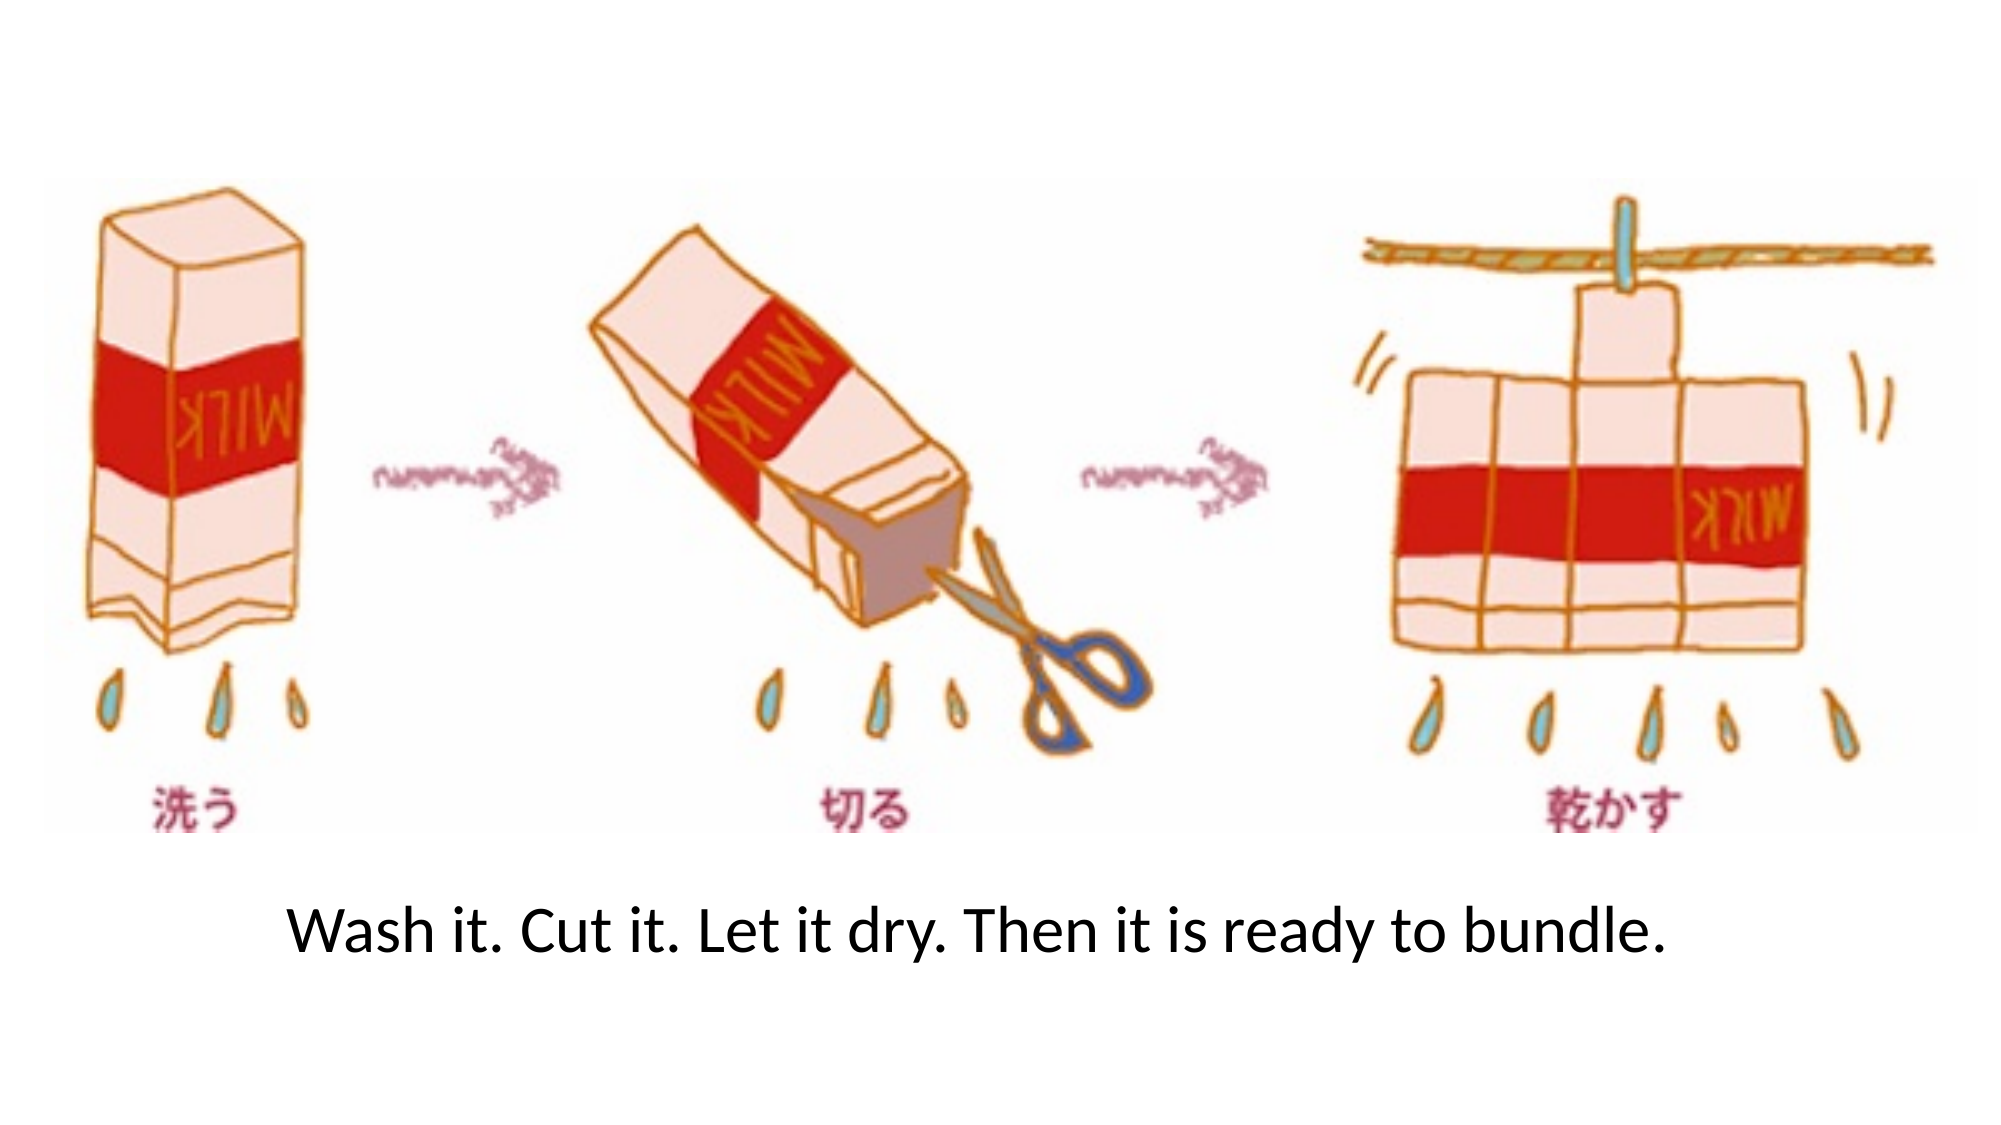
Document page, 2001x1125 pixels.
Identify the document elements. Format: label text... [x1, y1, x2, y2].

title Wash it. Cut it. Let it dry. Then it is ready to bundle. [271, 833, 1702, 1041]
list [44, 178, 1978, 833]
